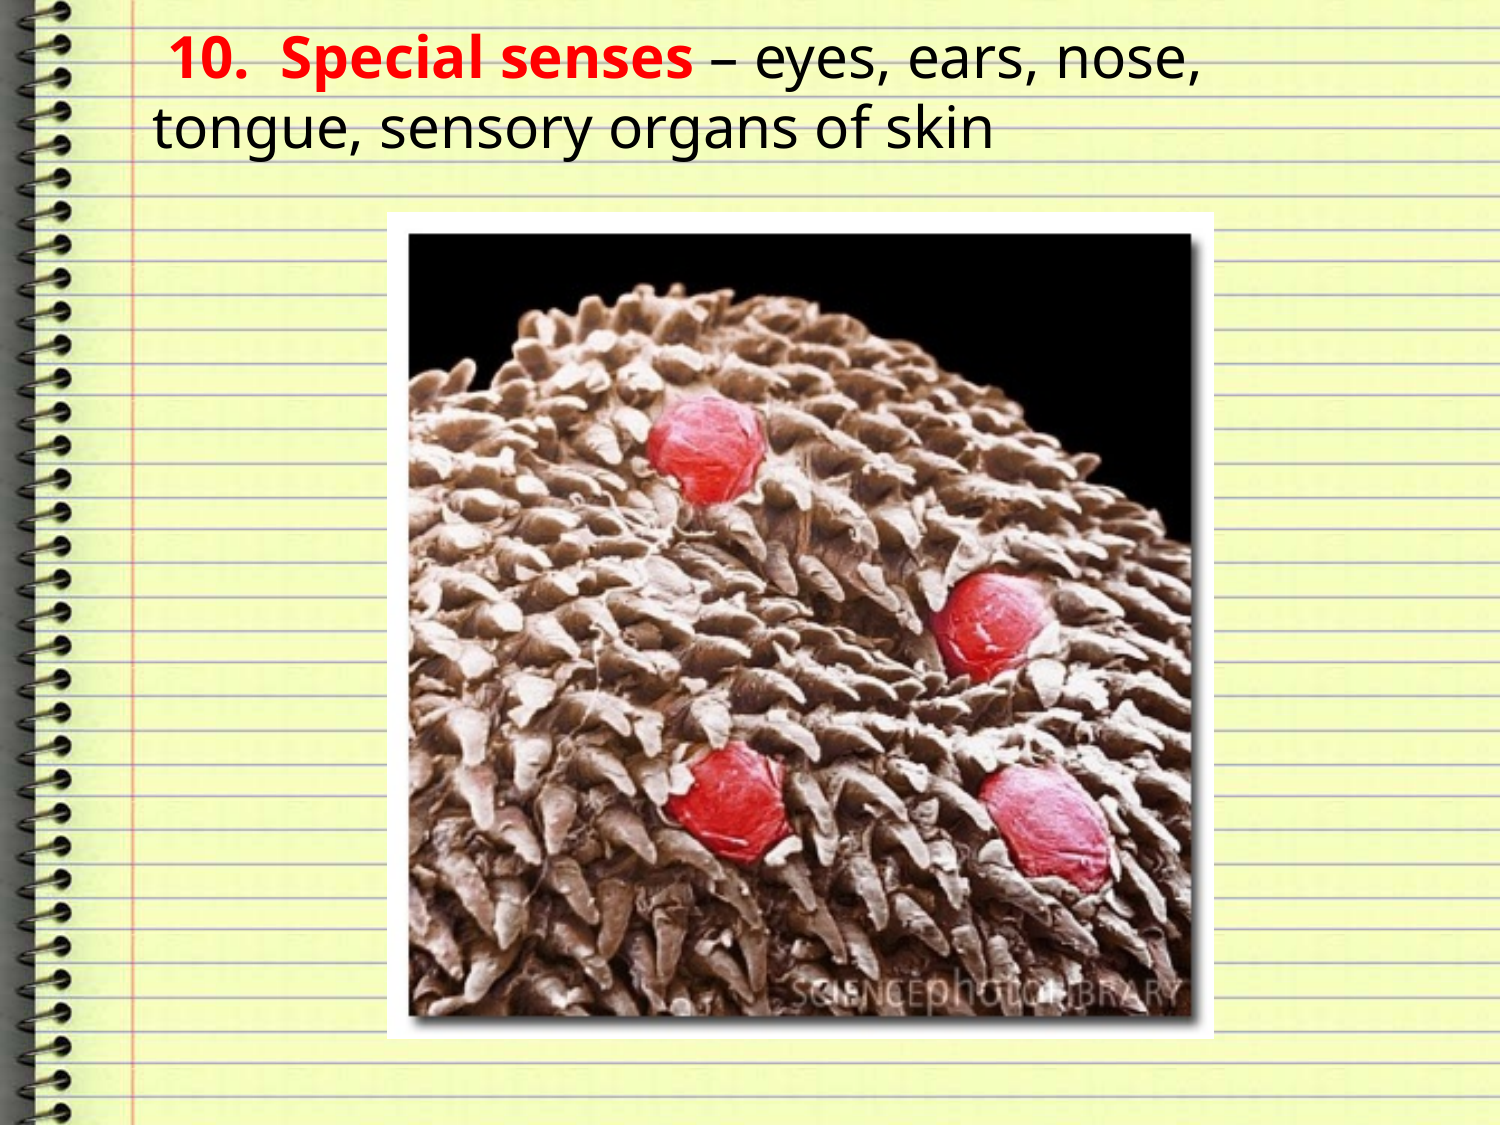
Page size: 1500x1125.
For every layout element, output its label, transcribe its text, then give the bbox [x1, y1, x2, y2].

picture [0, 0, 1500, 1125]
text_box 10. Special senses – eyes, ears, nose, tongue, sensory organs of skin [137, 12, 1363, 168]
